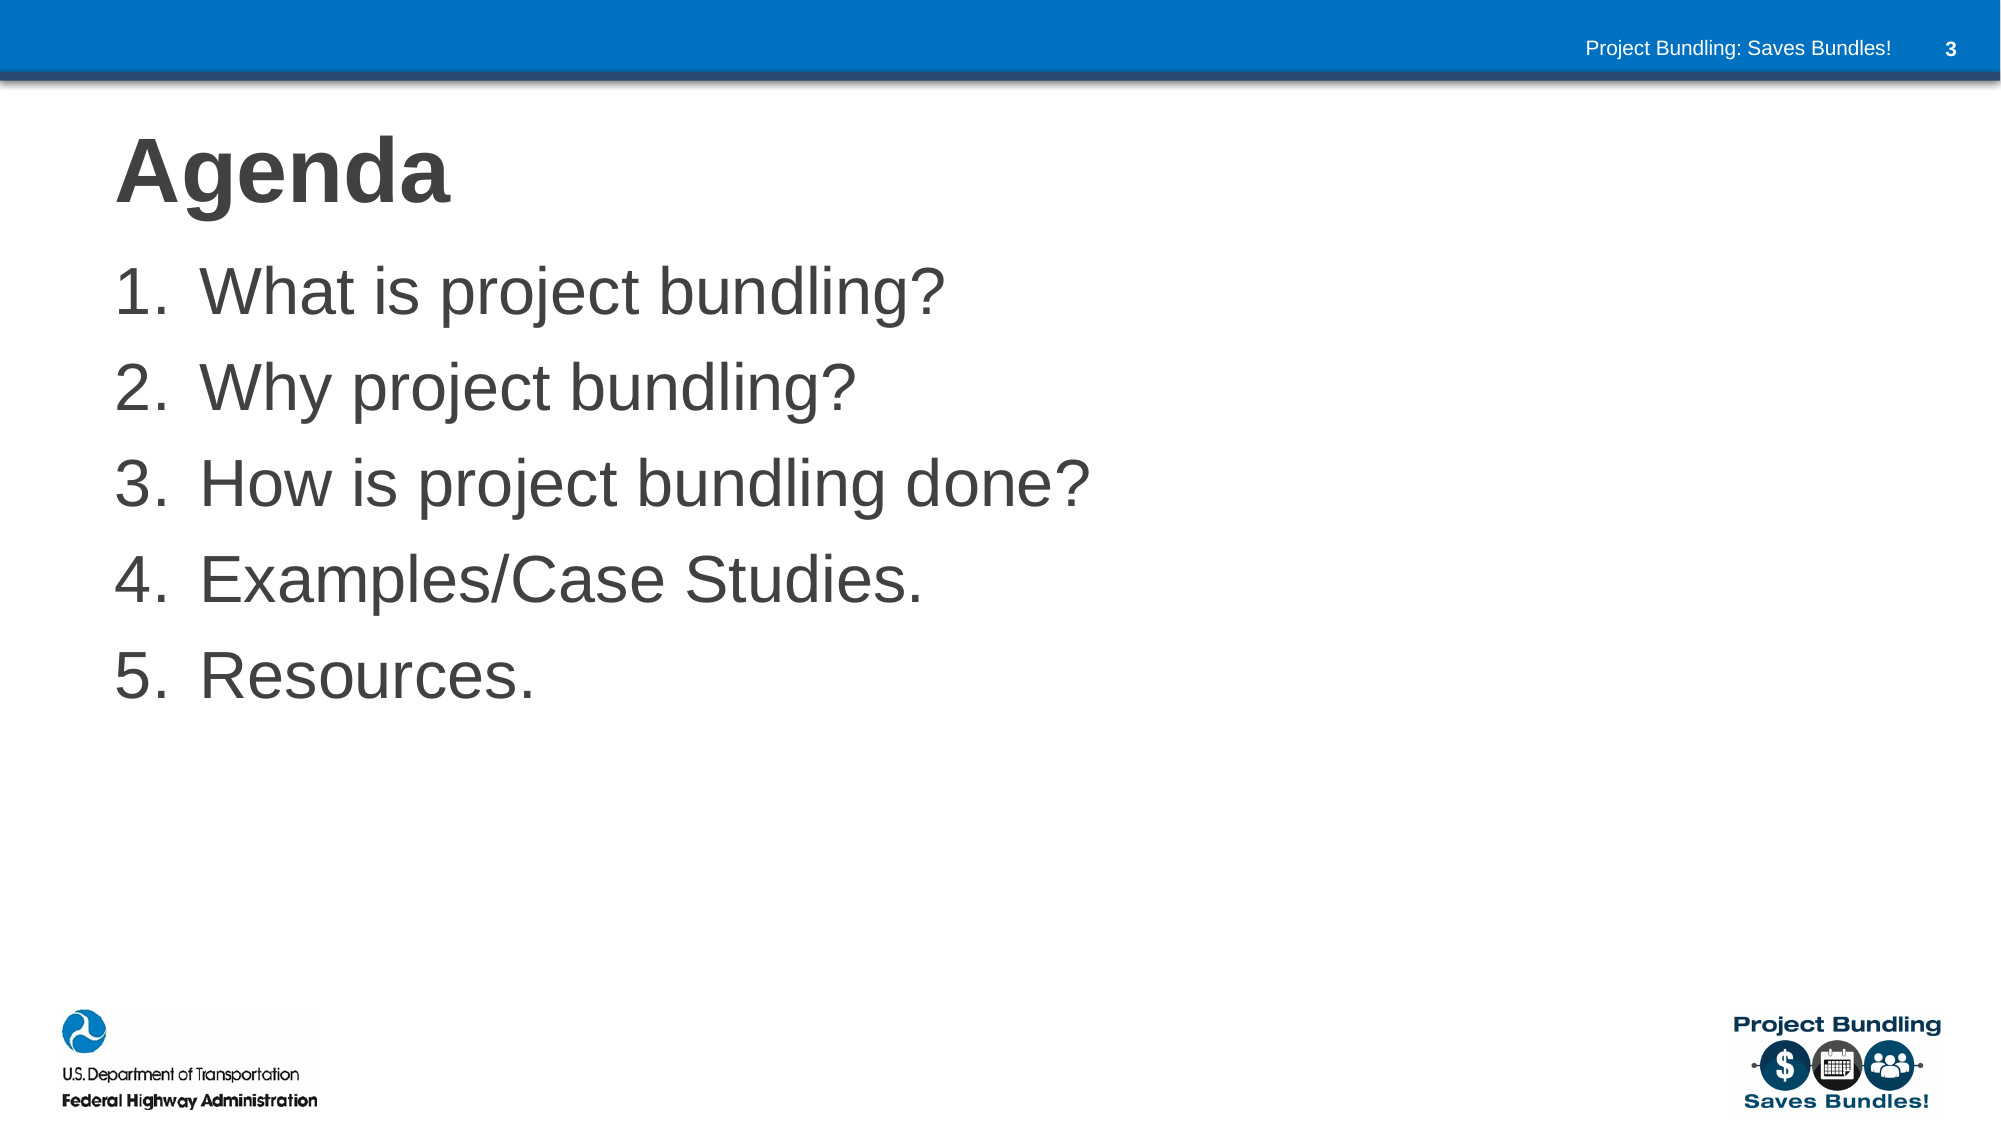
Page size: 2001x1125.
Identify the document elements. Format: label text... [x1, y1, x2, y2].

list What is project bundling? Why project bundling? How is project bundling done? Examples/Case Studies. Resources. [99, 249, 1900, 991]
picture [1732, 1014, 1943, 1116]
picture [62, 1009, 317, 1110]
title Agenda [99, 99, 1900, 233]
